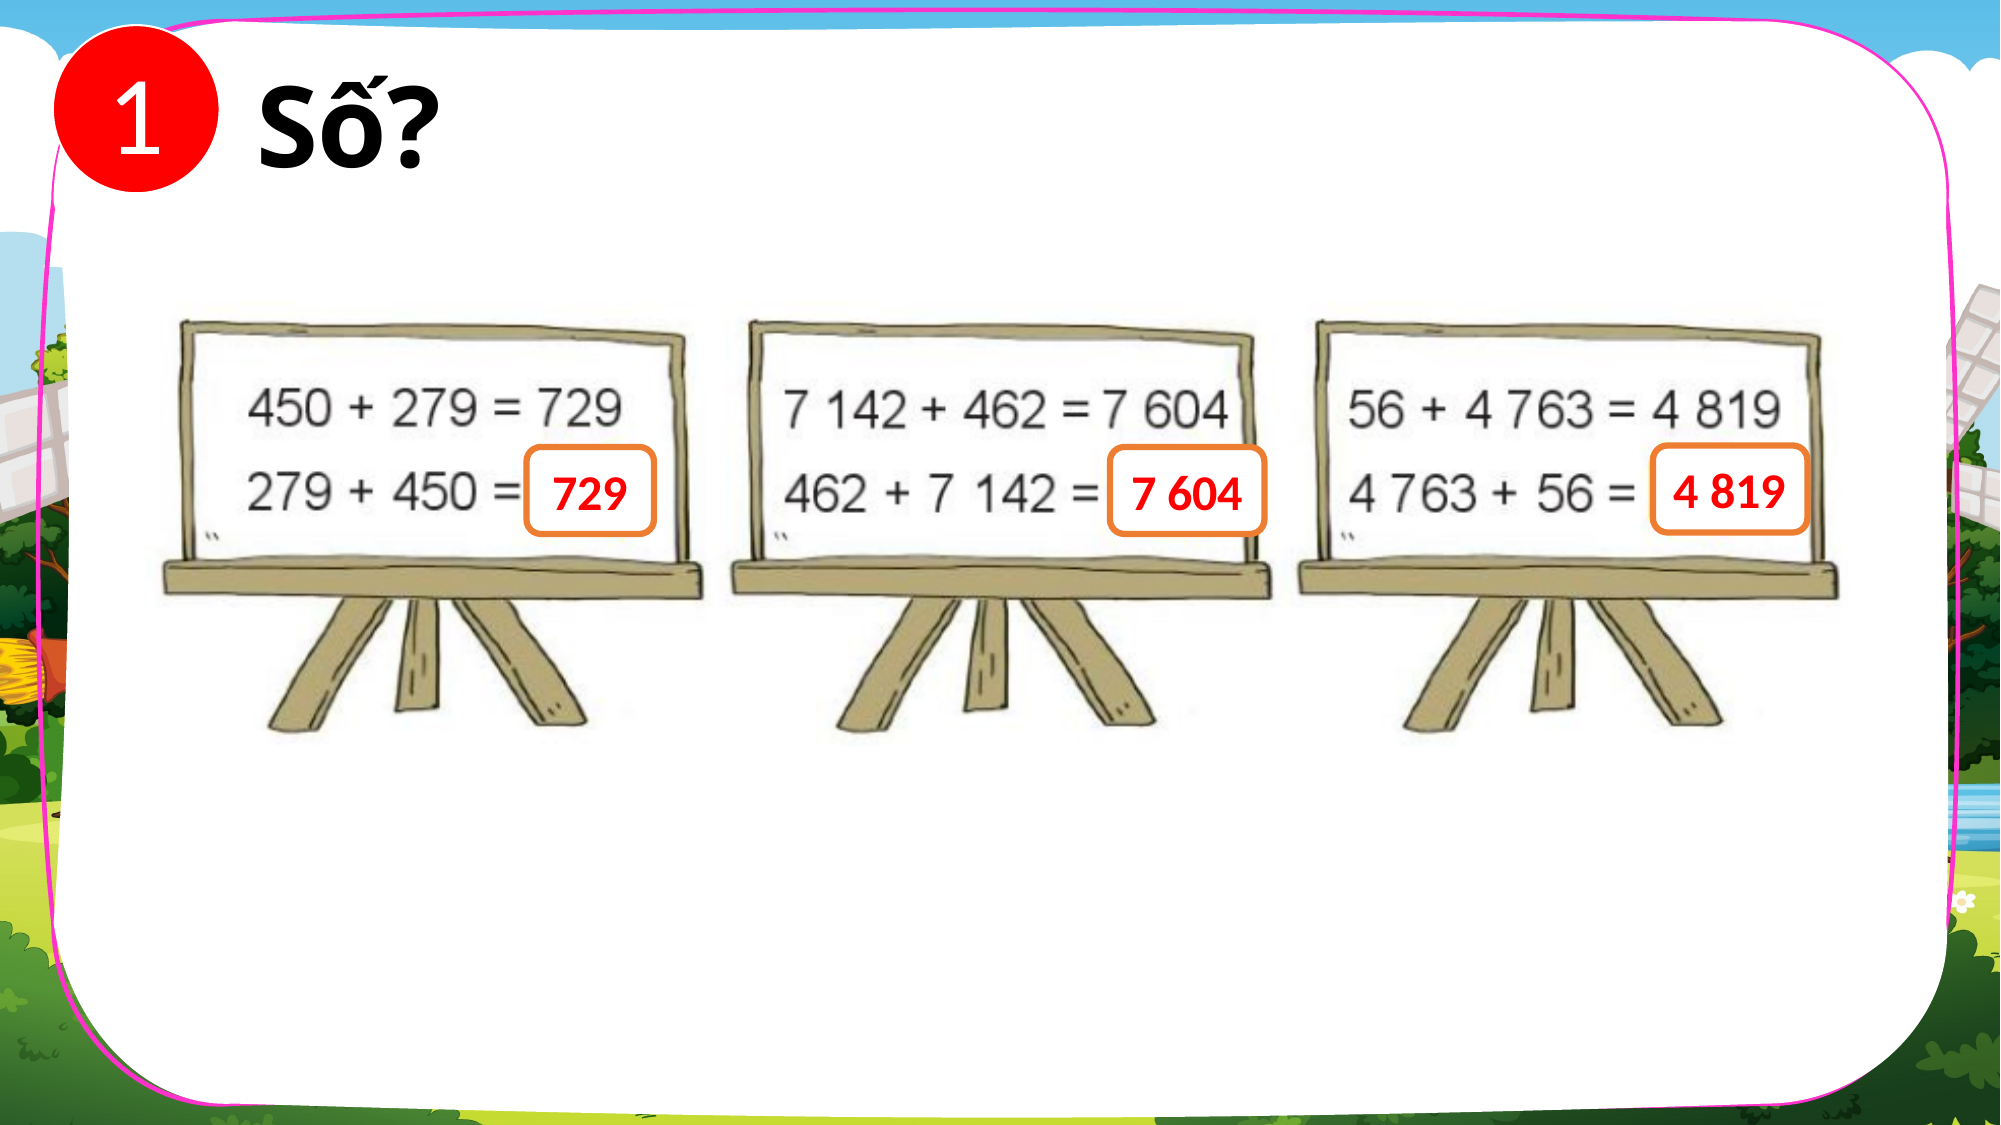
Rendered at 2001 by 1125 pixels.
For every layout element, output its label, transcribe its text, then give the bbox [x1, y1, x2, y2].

text_box Số? [241, 47, 1573, 198]
text_box 1 [51, 24, 221, 195]
text_box [37, 8, 1960, 1118]
picture [0, 0, 2000, 1125]
